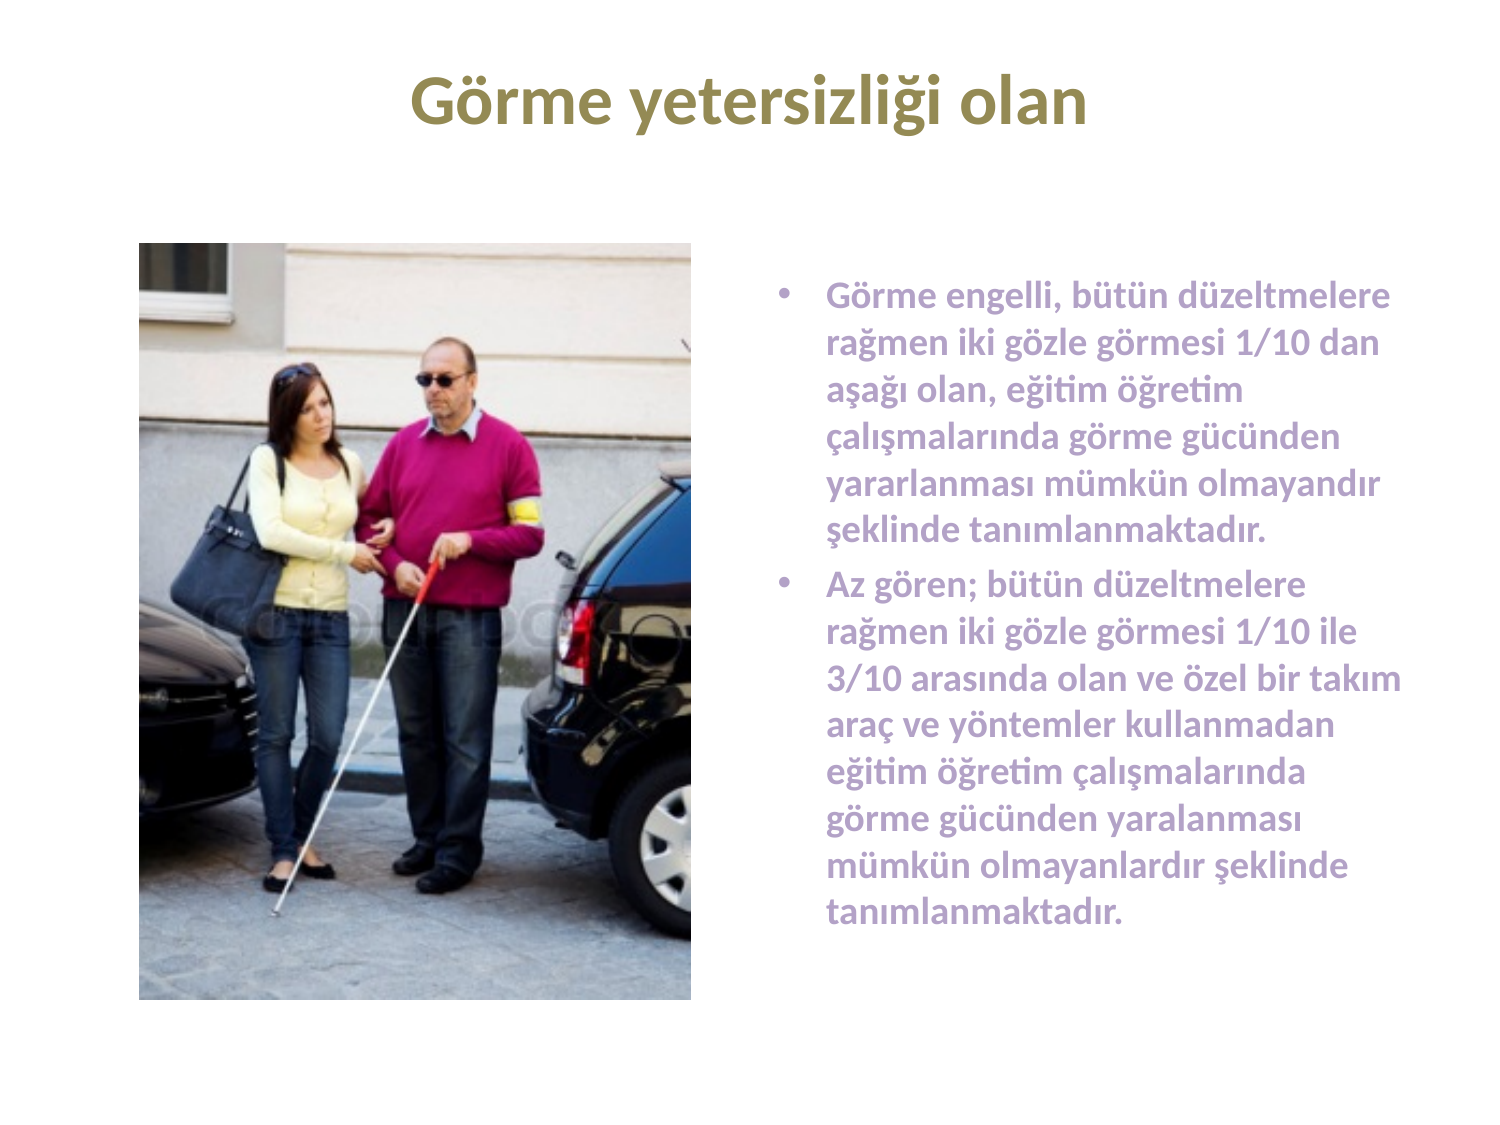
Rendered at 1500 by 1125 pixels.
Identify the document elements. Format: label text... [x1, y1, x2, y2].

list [138, 243, 692, 1000]
list Görme engelli, bütün düzeltmelere rağmen iki gözle görmesi 1/10 dan aşağı olan, eğitim öğretim çalışmalarında görme gücünden yararlanması mümkün olmayandır şeklinde tanımlanmaktadır. Az gören; bütün düzeltmelere rağmen iki gözle görmesi 1/10 ile 3/10 arasında olan ve özel bir takım araç ve yöntemler kullanmadan eğitim öğretim çalışmalarında görme gücünden yaralanması mümkün olmayanlardır şeklinde tanımlanmaktadır. [762, 262, 1425, 1005]
title Görme yetersizliği olan [75, 45, 1425, 233]
